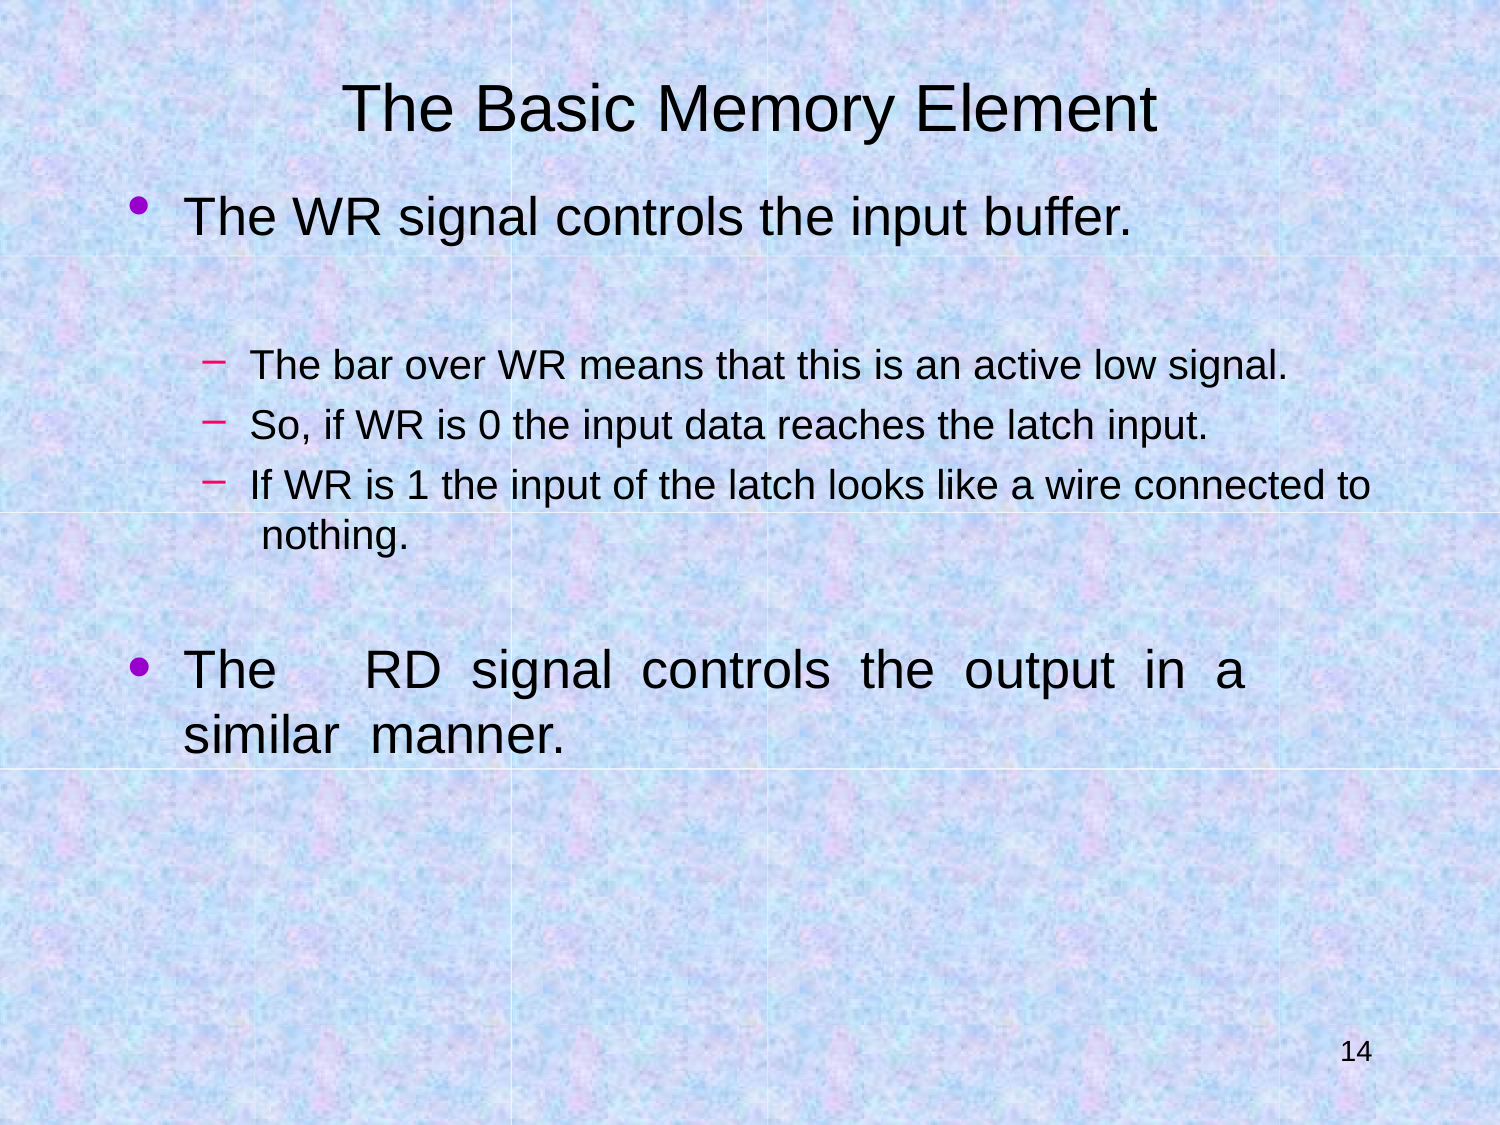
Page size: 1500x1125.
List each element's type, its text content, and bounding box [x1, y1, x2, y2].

picture [0, 0, 1500, 1125]
text_box The WR signal controls the input buffer. The bar over WR means that this is an active low signal. So, if WR is 0 the input data reaches the latch input. If WR is 1 the input of the latch looks like a wire connected to nothing. The RD signal controls the output in a similar manner. [125, 178, 1375, 764]
slide_number 30 [1336, 1032, 1377, 1125]
title The Basic Memory Element [339, 62, 1162, 178]
